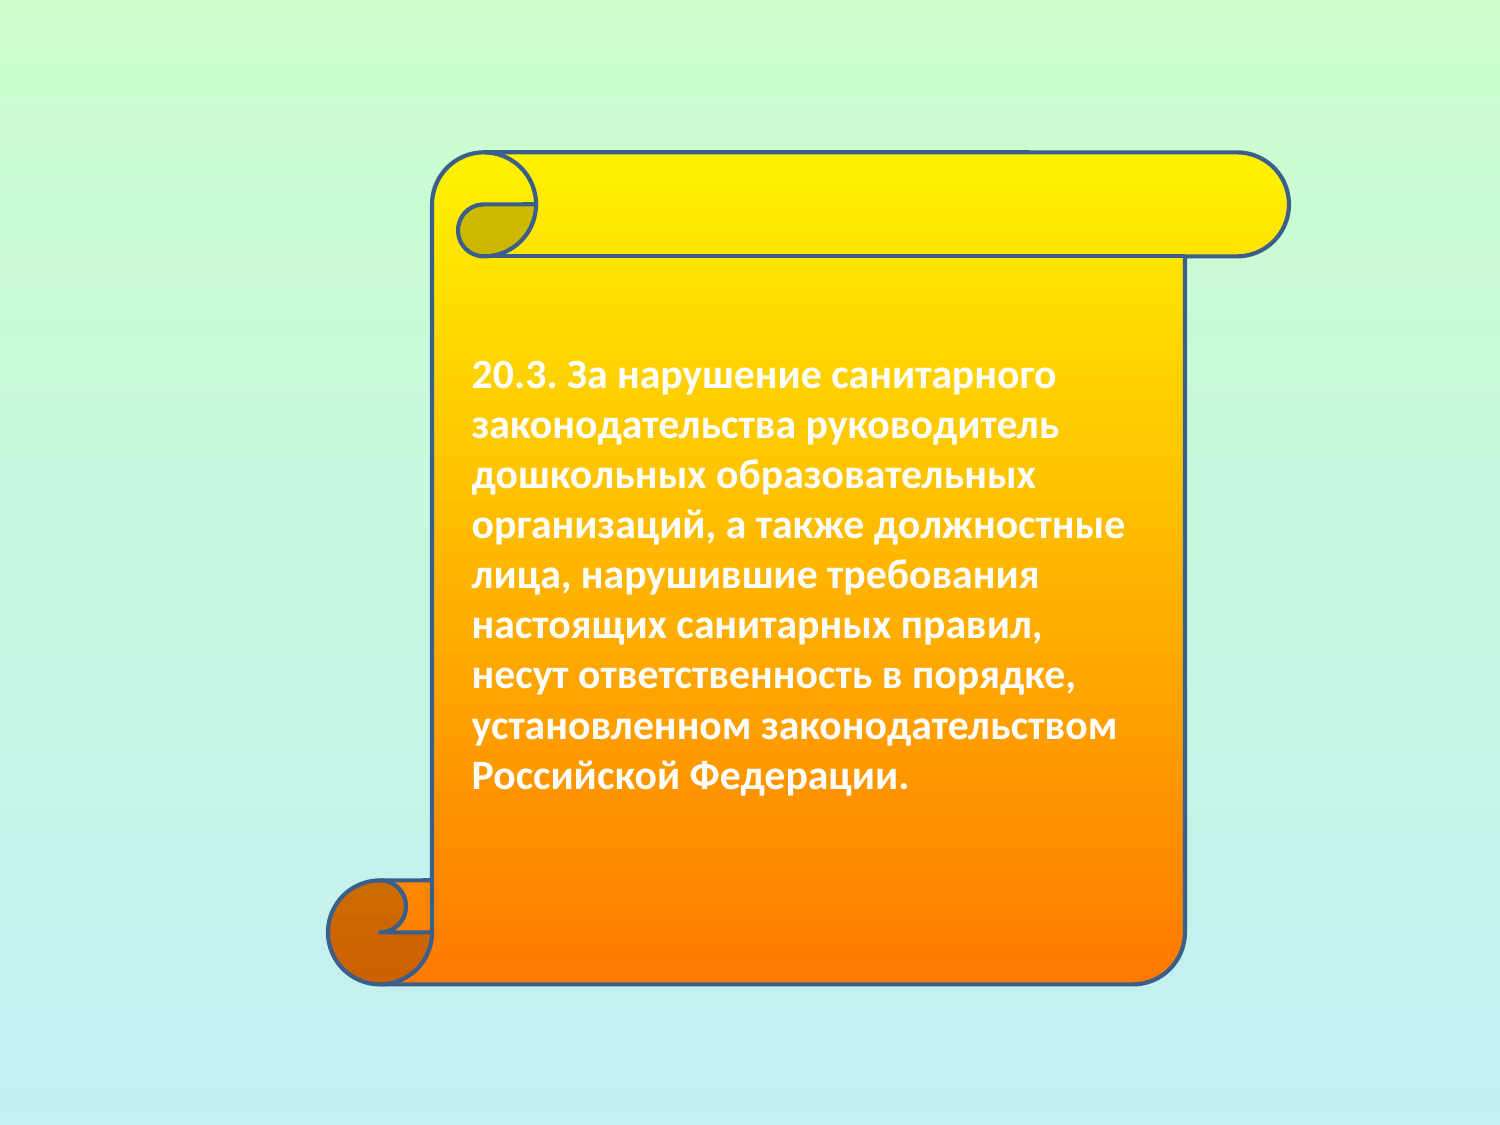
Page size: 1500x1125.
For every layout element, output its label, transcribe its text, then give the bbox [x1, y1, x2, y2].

text_box [325, 150, 1292, 987]
text_box 20.3. За нарушение санитарного законодательства руководитель дошкольных образовательных организаций, а также должностные лица, нарушившие требования настоящих санитарных правил, несут ответственность в порядке, установленном законодательством Российской Федерации. [456, 339, 1149, 850]
